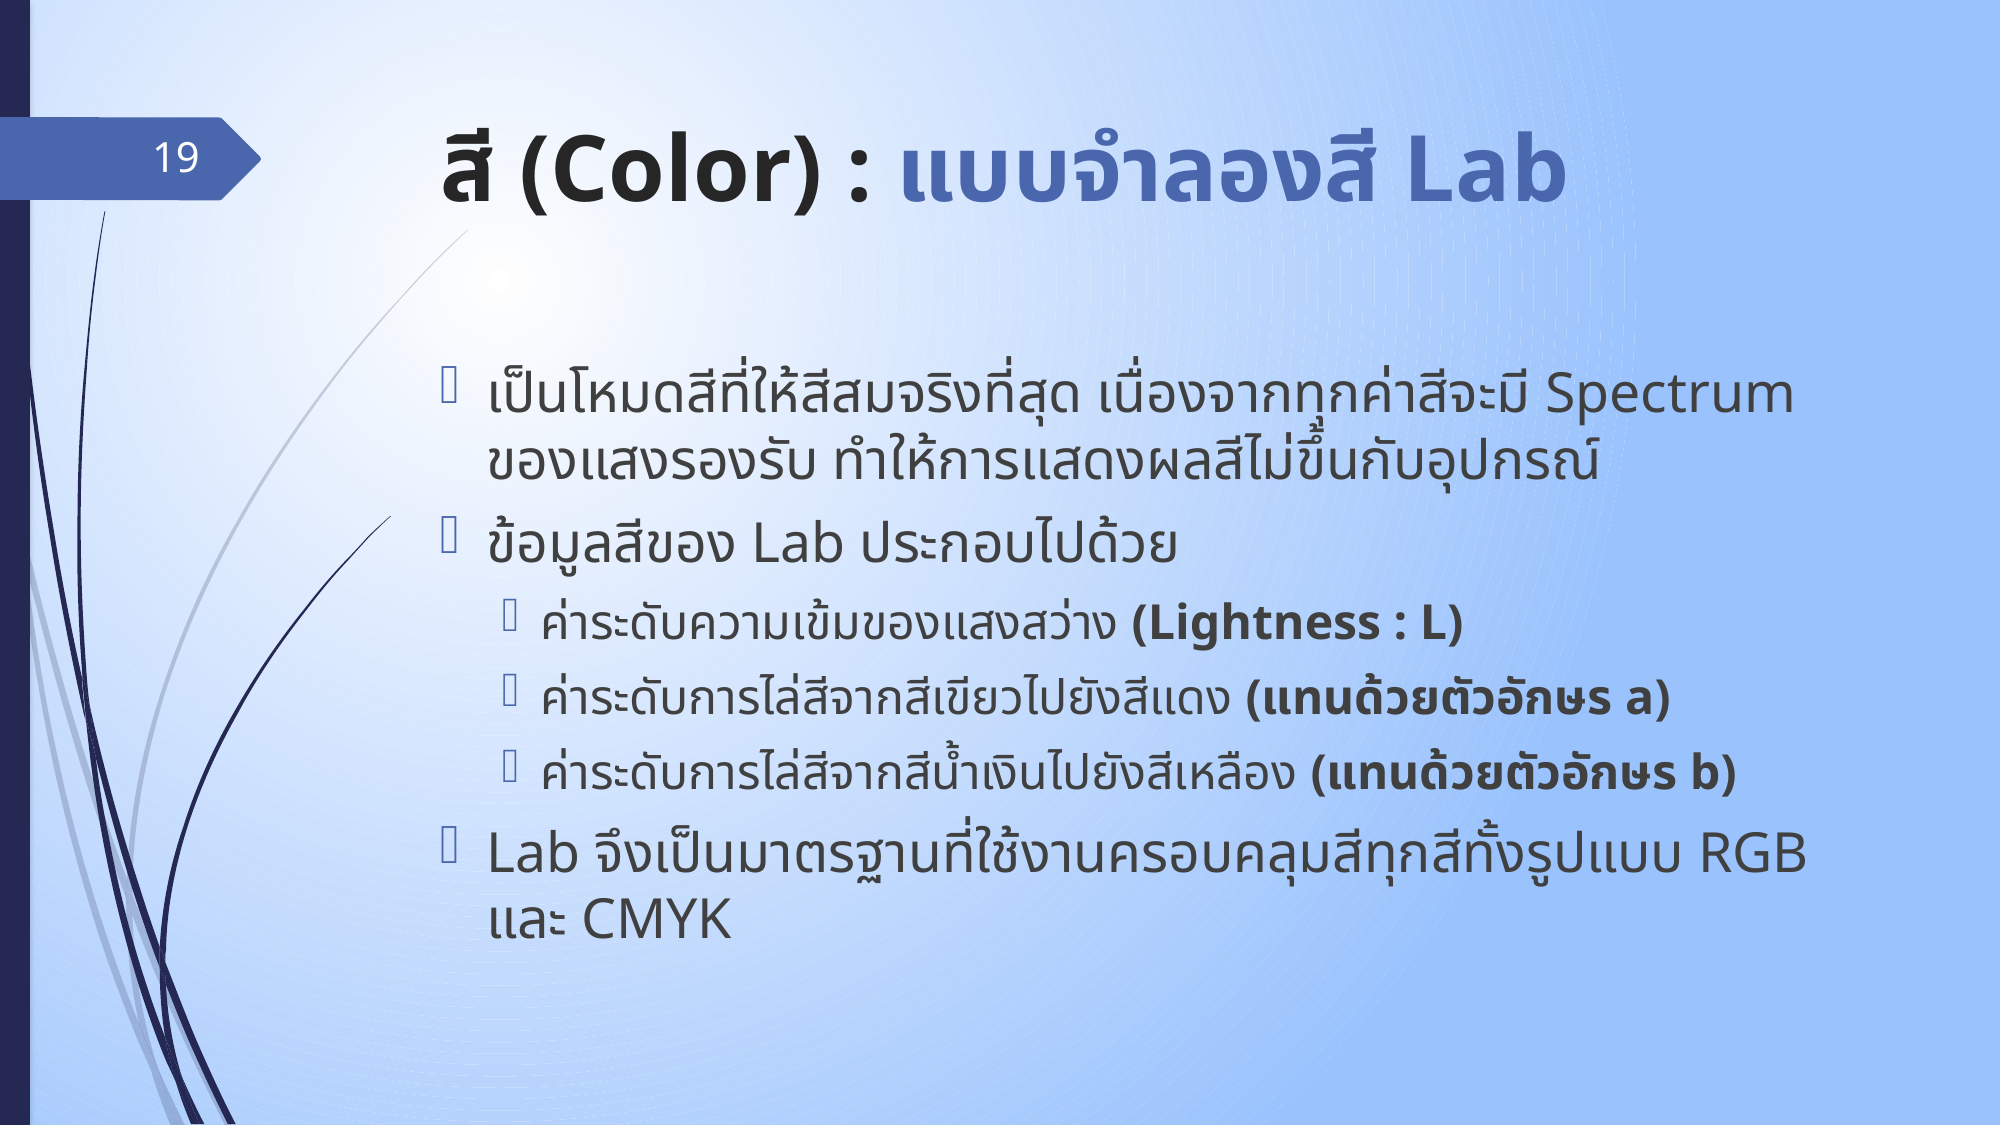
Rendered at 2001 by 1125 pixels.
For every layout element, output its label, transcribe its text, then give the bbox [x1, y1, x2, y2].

title สี (Color) : แบบจำลองสี Lab [425, 102, 1888, 313]
slide_number 19 [87, 129, 216, 190]
list เป็นโหมดสีที่ให้สีสมจริงที่สุด เนื่องจากทุกค่าสีจะมี Spectrum ของแสงรองรับ ทำให้การแสดงผลสีไม่ขึ้นกับอุปกรณ์ ข้อมูลสีของ Lab ประกอบไปด้วย ค่าระดับความเข้มของแสงสว่าง (Lightness : L) ค่าระดับการไล่สีจากสีเขียวไปยังสีแดง (แทนด้วยตัวอักษร a) ค่าระดับการไล่สีจากสีน้ำเงินไปยังสีเหลือง (แทนด้วยตัวอักษร b) Lab จึงเป็นมาตรฐานที่ใช้งานครอบคลุมสีทุกสีทั้งรูปแบบ RGB และ CMYK [424, 350, 1888, 970]
